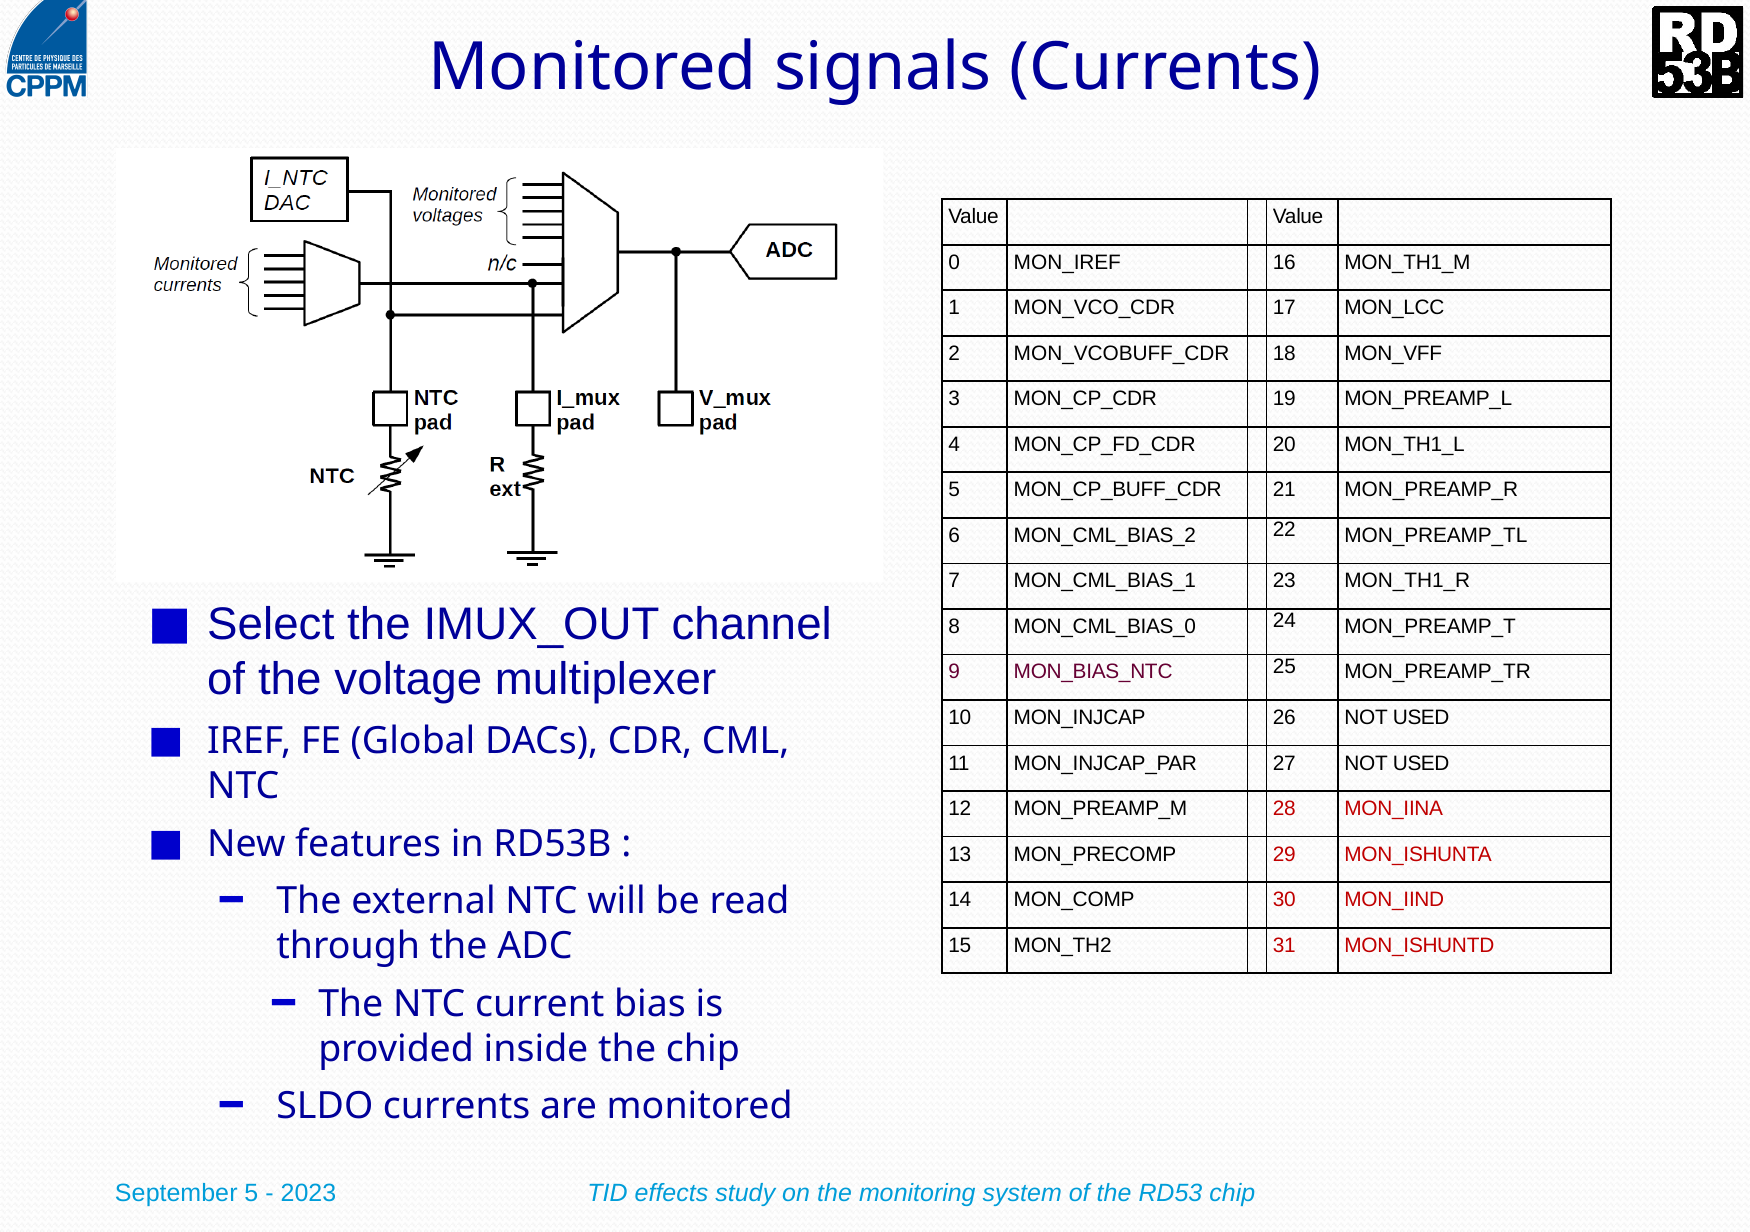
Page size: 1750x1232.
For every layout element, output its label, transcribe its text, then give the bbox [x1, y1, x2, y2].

table_cell MON_PREAMP_TL [1339, 519, 1610, 563]
table_cell MON_CP_CDR [1008, 382, 1247, 426]
table_cell MON_PRECOMP [1008, 837, 1247, 881]
table_cell MON_PREAMP_L [1339, 382, 1610, 426]
table_cell [1248, 929, 1266, 972]
table_cell 9 [943, 655, 1006, 699]
table_cell [1248, 701, 1266, 745]
table_cell MON_COMP [1008, 883, 1247, 927]
table_cell 28 [1267, 792, 1337, 836]
table_cell [1248, 246, 1266, 289]
table_cell MON_IIND [1339, 883, 1610, 927]
table_cell 29 [1267, 837, 1337, 881]
table_cell MON_PREAMP_TR [1339, 655, 1610, 699]
table_cell [1248, 337, 1266, 380]
table_cell MON_TH1_L [1339, 428, 1610, 471]
table_cell 12 [943, 792, 1006, 836]
table_cell 11 [943, 746, 1006, 790]
table_cell 3 [943, 382, 1006, 426]
table_cell 20 [1267, 428, 1337, 471]
table_cell MON_CP_BUFF_CDR [1008, 473, 1247, 517]
table_cell MON_ISHUNTD [1339, 929, 1610, 972]
table_cell 1 [943, 291, 1006, 335]
table_cell 14 [943, 883, 1006, 927]
table_cell 23 [1267, 564, 1337, 608]
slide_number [87, 1173, 365, 1207]
table_cell MON_TH1_M [1339, 246, 1610, 289]
table_header Value [1267, 200, 1337, 244]
table_cell MON_CP_FD_CDR [1008, 428, 1247, 471]
table_cell MON_CML_BIAS_0 [1008, 610, 1247, 654]
table_cell MON_VCO_CDR [1008, 291, 1247, 335]
picture [1726, 6, 1744, 98]
table_cell [1248, 792, 1266, 836]
table_cell 21 [1267, 473, 1337, 517]
table_cell 30 [1267, 883, 1337, 927]
table_cell 5 [943, 473, 1006, 517]
table_cell 6 [943, 519, 1006, 563]
table_cell [1248, 655, 1266, 699]
table_header [1339, 200, 1610, 244]
footer TID effects study on the monitoring system of the RD53 chip [449, 1173, 1395, 1207]
table_cell NOT USED [1339, 746, 1610, 790]
table_cell 8 [943, 610, 1006, 654]
table_cell [1248, 610, 1266, 654]
table_header [1008, 200, 1247, 244]
table_cell [1248, 564, 1266, 608]
table_cell 2 [943, 337, 1006, 380]
table_cell 18 [1267, 337, 1337, 380]
table_cell MON_IREF [1008, 246, 1247, 289]
table_cell [1248, 746, 1266, 790]
picture [5, 0, 88, 98]
table_cell MON_BIAS_NTC [1008, 655, 1247, 699]
table_cell 25 [1267, 655, 1337, 699]
table_cell MON_CML_BIAS_2 [1008, 519, 1247, 563]
table_cell 24 [1267, 610, 1337, 654]
table_cell MON_PREAMP_R [1339, 473, 1610, 517]
table_cell MON_PREAMP_M [1008, 792, 1247, 836]
table_cell [1248, 883, 1266, 927]
table_header [1248, 200, 1266, 244]
table_cell MON_LCC [1339, 291, 1610, 335]
table_cell 31 [1267, 929, 1337, 972]
table_cell 4 [943, 428, 1006, 471]
table_cell 26 [1267, 701, 1337, 745]
table_cell 19 [1267, 382, 1337, 426]
table_cell MON_INJCAP [1008, 701, 1247, 745]
table_header Value [943, 200, 1006, 244]
table_cell 15 [943, 929, 1006, 972]
table_cell MON_TH1_R [1339, 564, 1610, 608]
table_cell 13 [943, 837, 1006, 881]
table_cell [1248, 519, 1266, 563]
table_cell MON_INJCAP_PAR [1008, 746, 1247, 790]
table_cell 7 [943, 564, 1006, 608]
table_cell [1248, 473, 1266, 517]
table_cell MON_CML_BIAS_1 [1008, 564, 1247, 608]
table_cell 0 [943, 246, 1006, 289]
table_cell 17 [1267, 291, 1337, 335]
table_cell 22 [1267, 519, 1337, 563]
title Monitored signals (Currents) [24, 1, 1726, 125]
table_cell [1248, 382, 1266, 426]
table_cell [1248, 428, 1266, 471]
table_cell MON_IINA [1339, 792, 1610, 836]
picture [115, 148, 884, 582]
table_cell [1248, 291, 1266, 335]
table_cell MON_ISHUNTA [1339, 837, 1610, 881]
table_cell MON_PREAMP_T [1339, 610, 1610, 654]
table_cell NOT USED [1339, 701, 1610, 745]
table_cell 16 [1267, 246, 1337, 289]
table_cell MON_VCOBUFF_CDR [1008, 337, 1247, 380]
list Select the IMUX_OUT channel of the voltage multiplexer IREF, FE (Global DACs), CDR, CML, NTC New features in RD53B : The external NTC will be read through the ADC The NTC current bias is provided inside the chip SLDO currents are monitored [136, 595, 864, 1145]
table_cell 27 [1267, 746, 1337, 790]
table_cell 10 [943, 701, 1006, 745]
table_cell [1248, 837, 1266, 881]
table_cell MON_TH2 [1008, 929, 1247, 972]
table_cell MON_VFF [1339, 337, 1610, 380]
